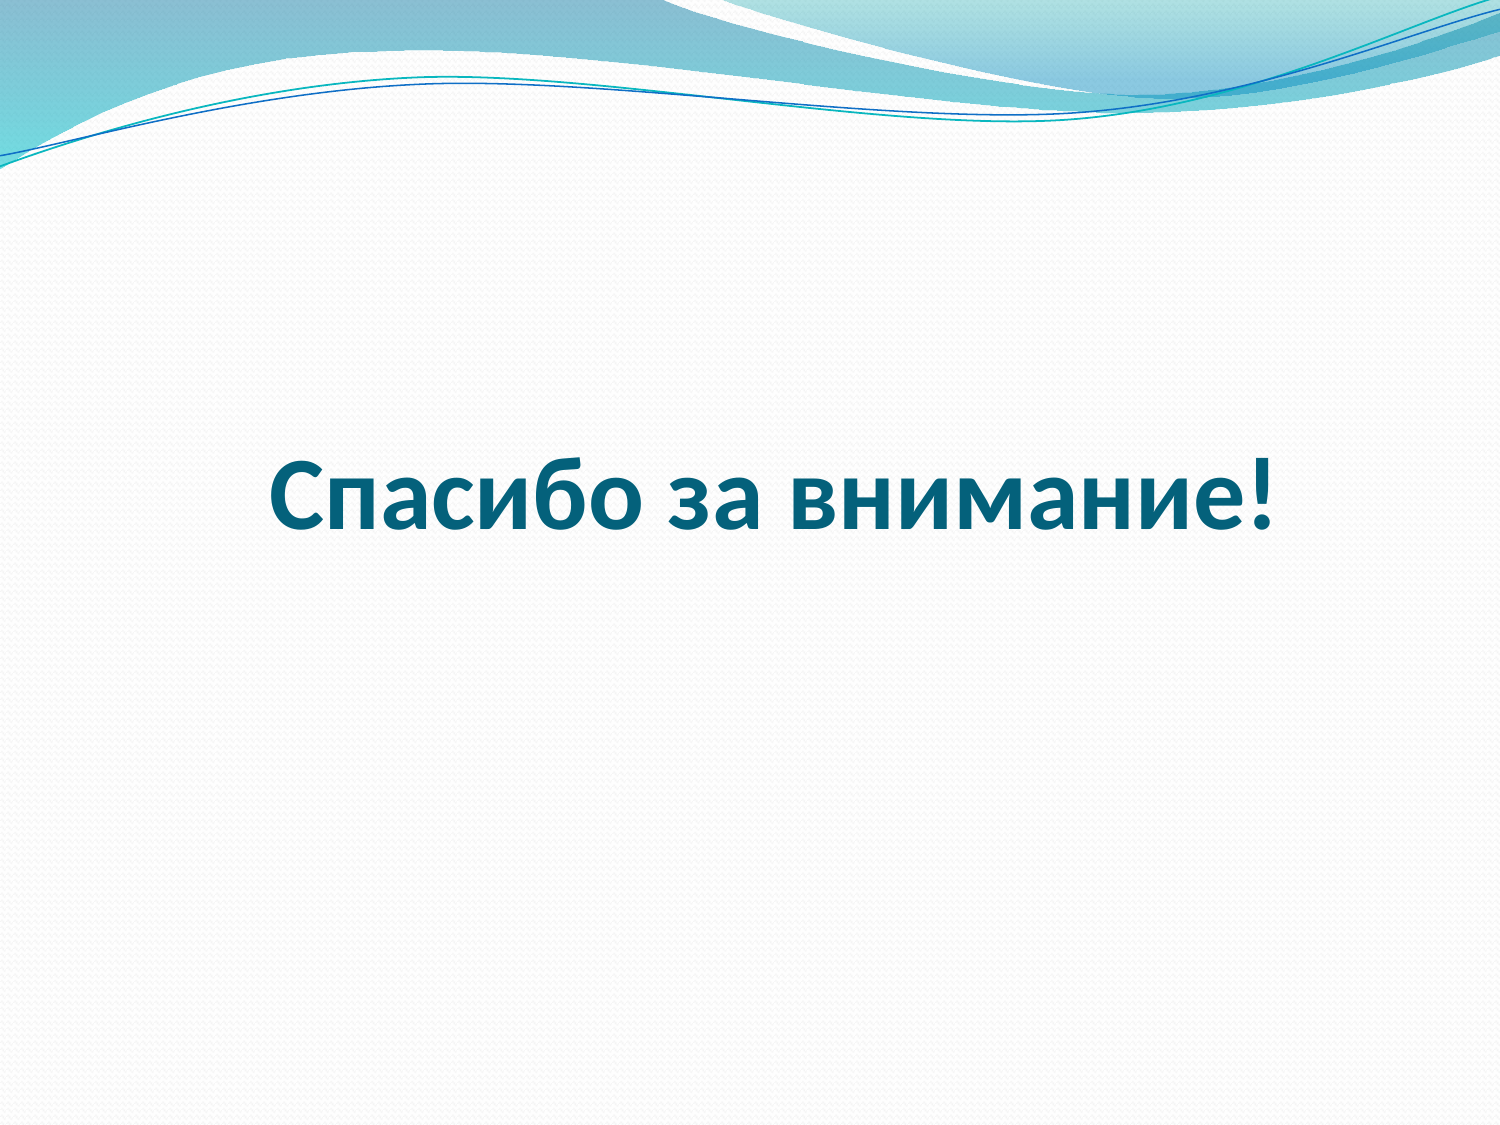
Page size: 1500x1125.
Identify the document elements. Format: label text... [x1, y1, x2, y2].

title Спасибо за внимание! [99, 362, 1450, 550]
